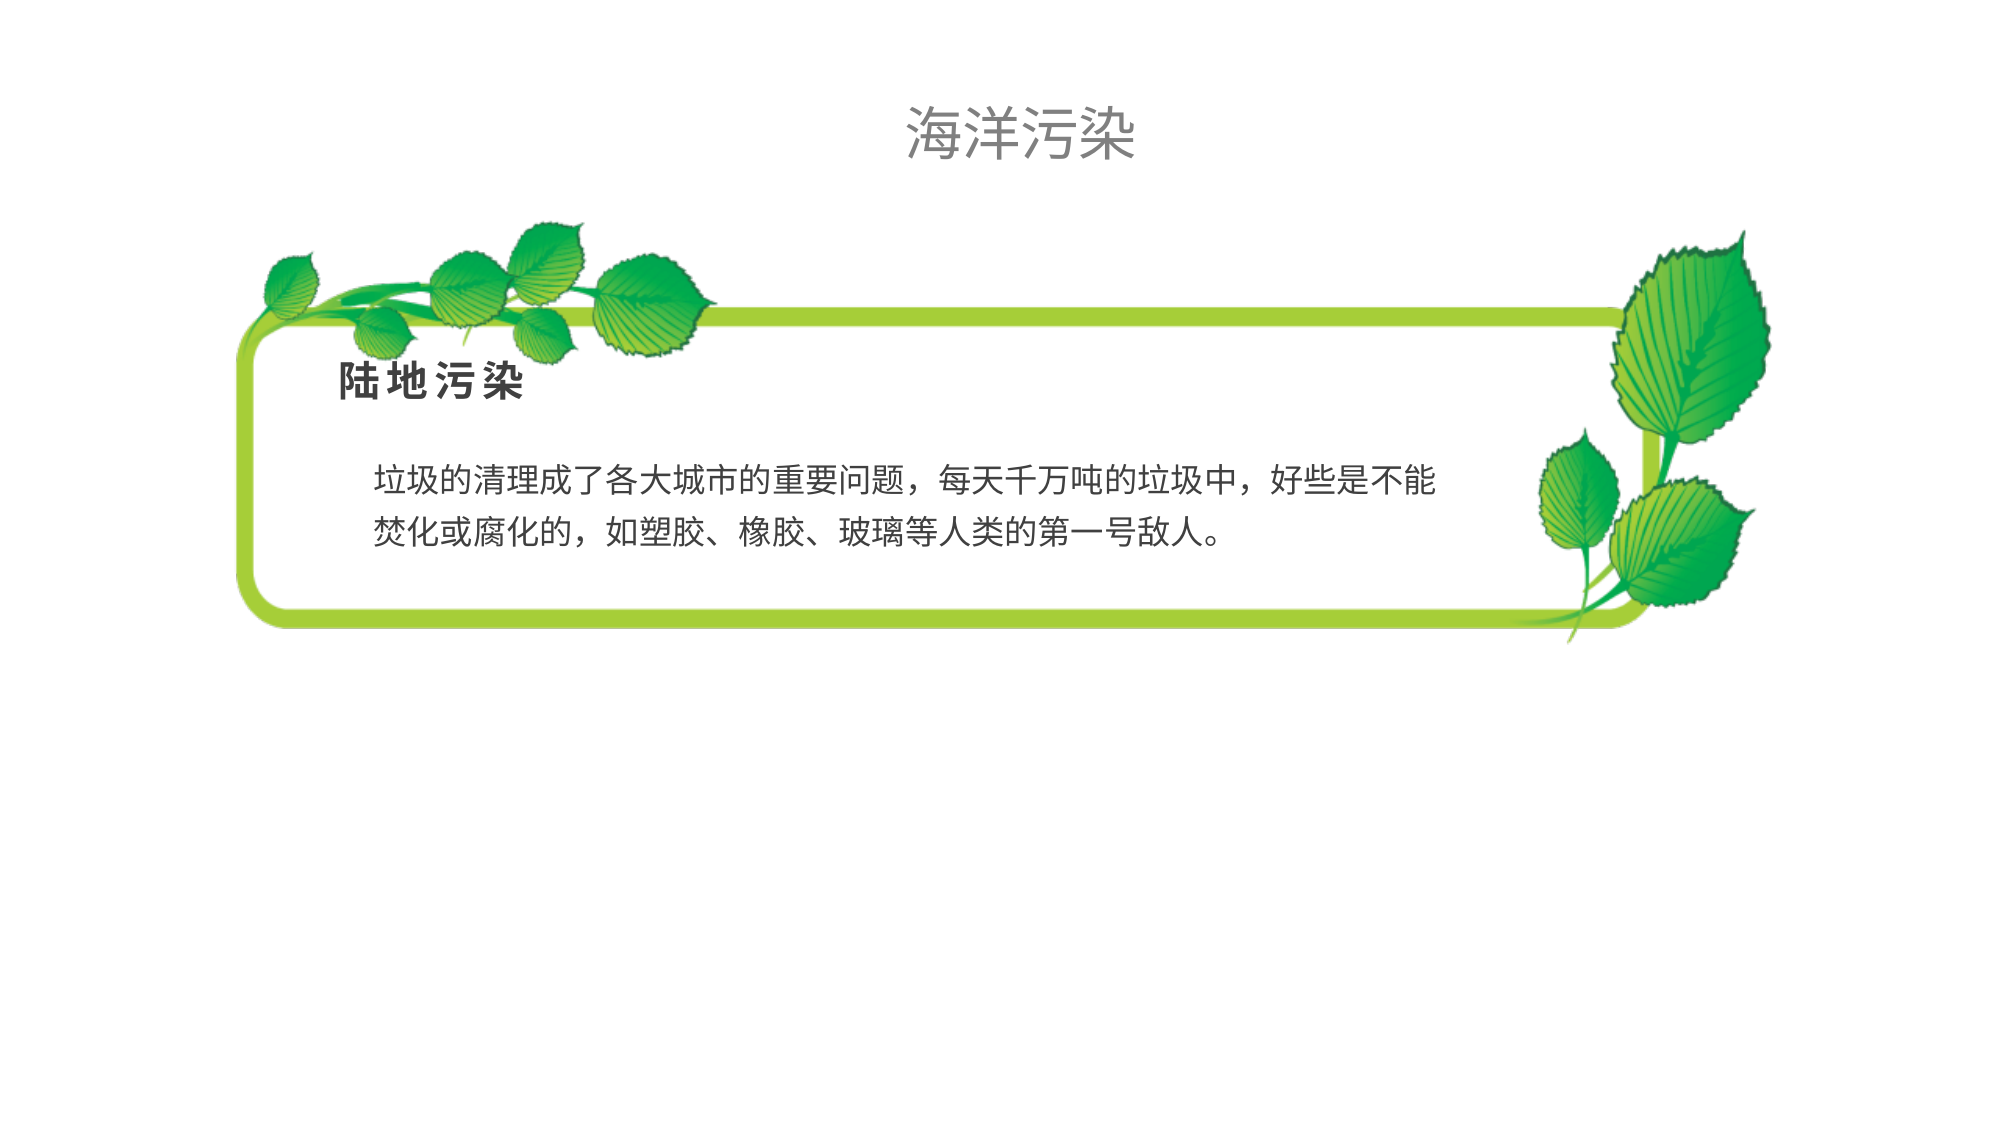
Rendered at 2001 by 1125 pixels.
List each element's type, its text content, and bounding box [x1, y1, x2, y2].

picture [157, 146, 1808, 745]
text_box 海洋污染 [792, 89, 1249, 146]
